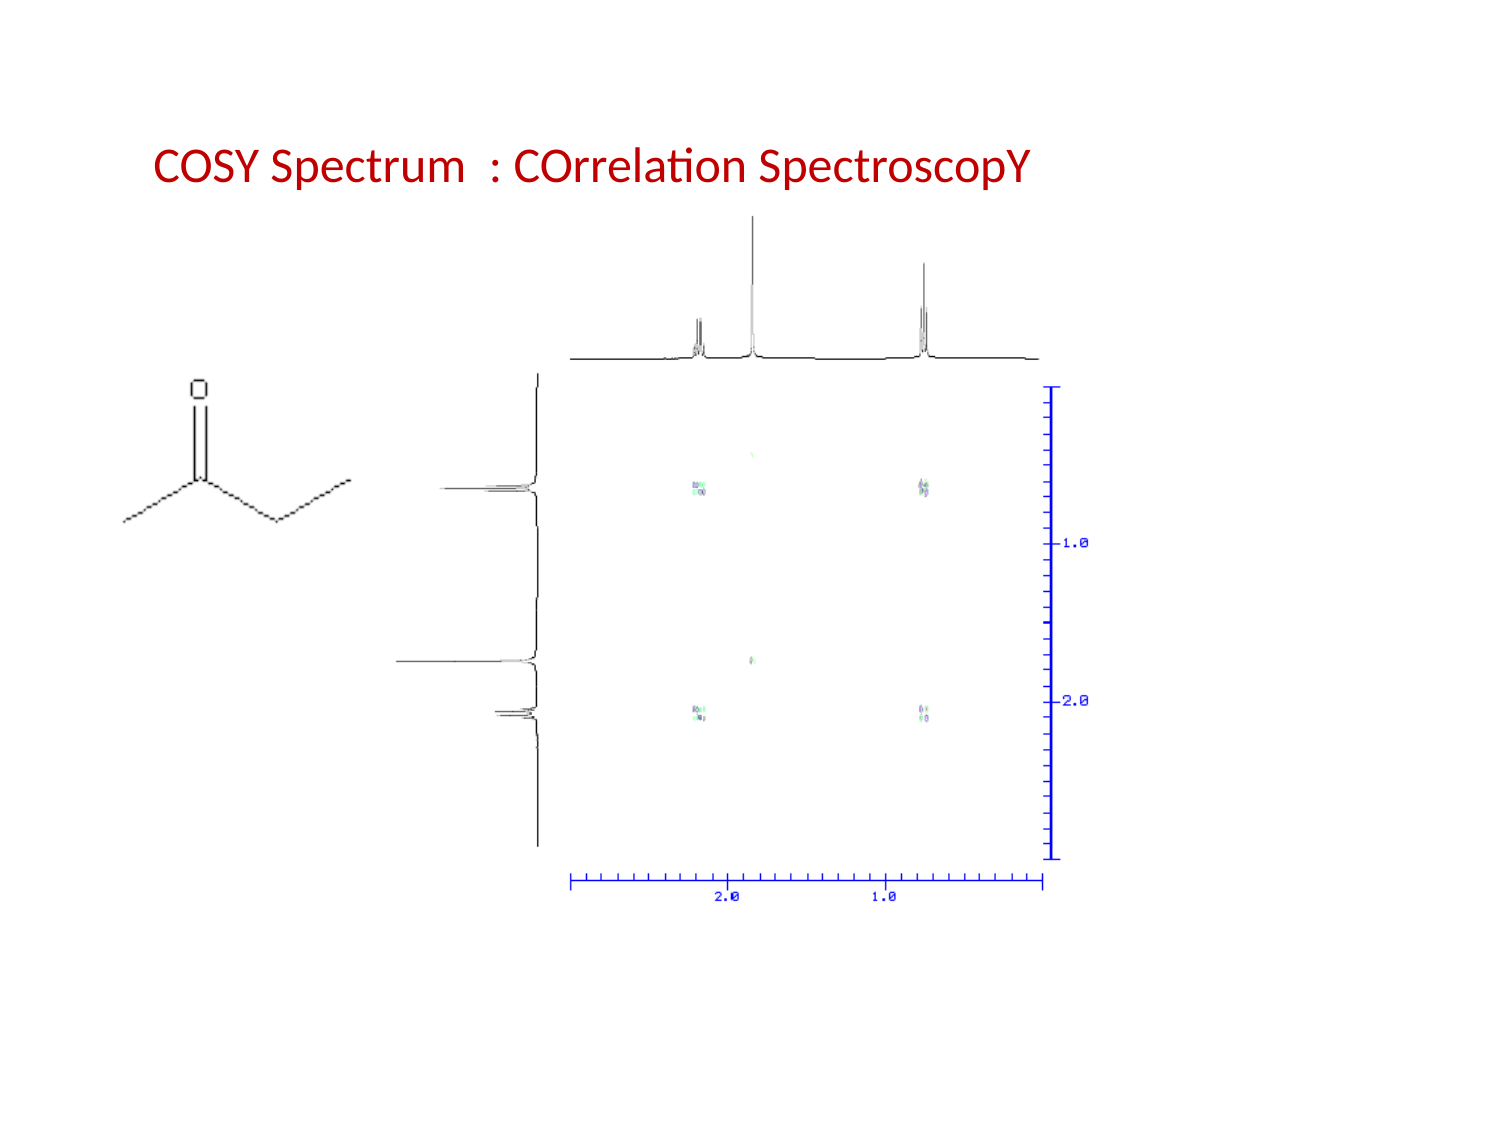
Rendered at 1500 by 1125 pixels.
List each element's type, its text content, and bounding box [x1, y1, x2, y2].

text_box COSY Spectrum : COrrelation SpectroscopY [138, 124, 1058, 200]
picture [387, 199, 1101, 913]
picture [112, 374, 367, 536]
